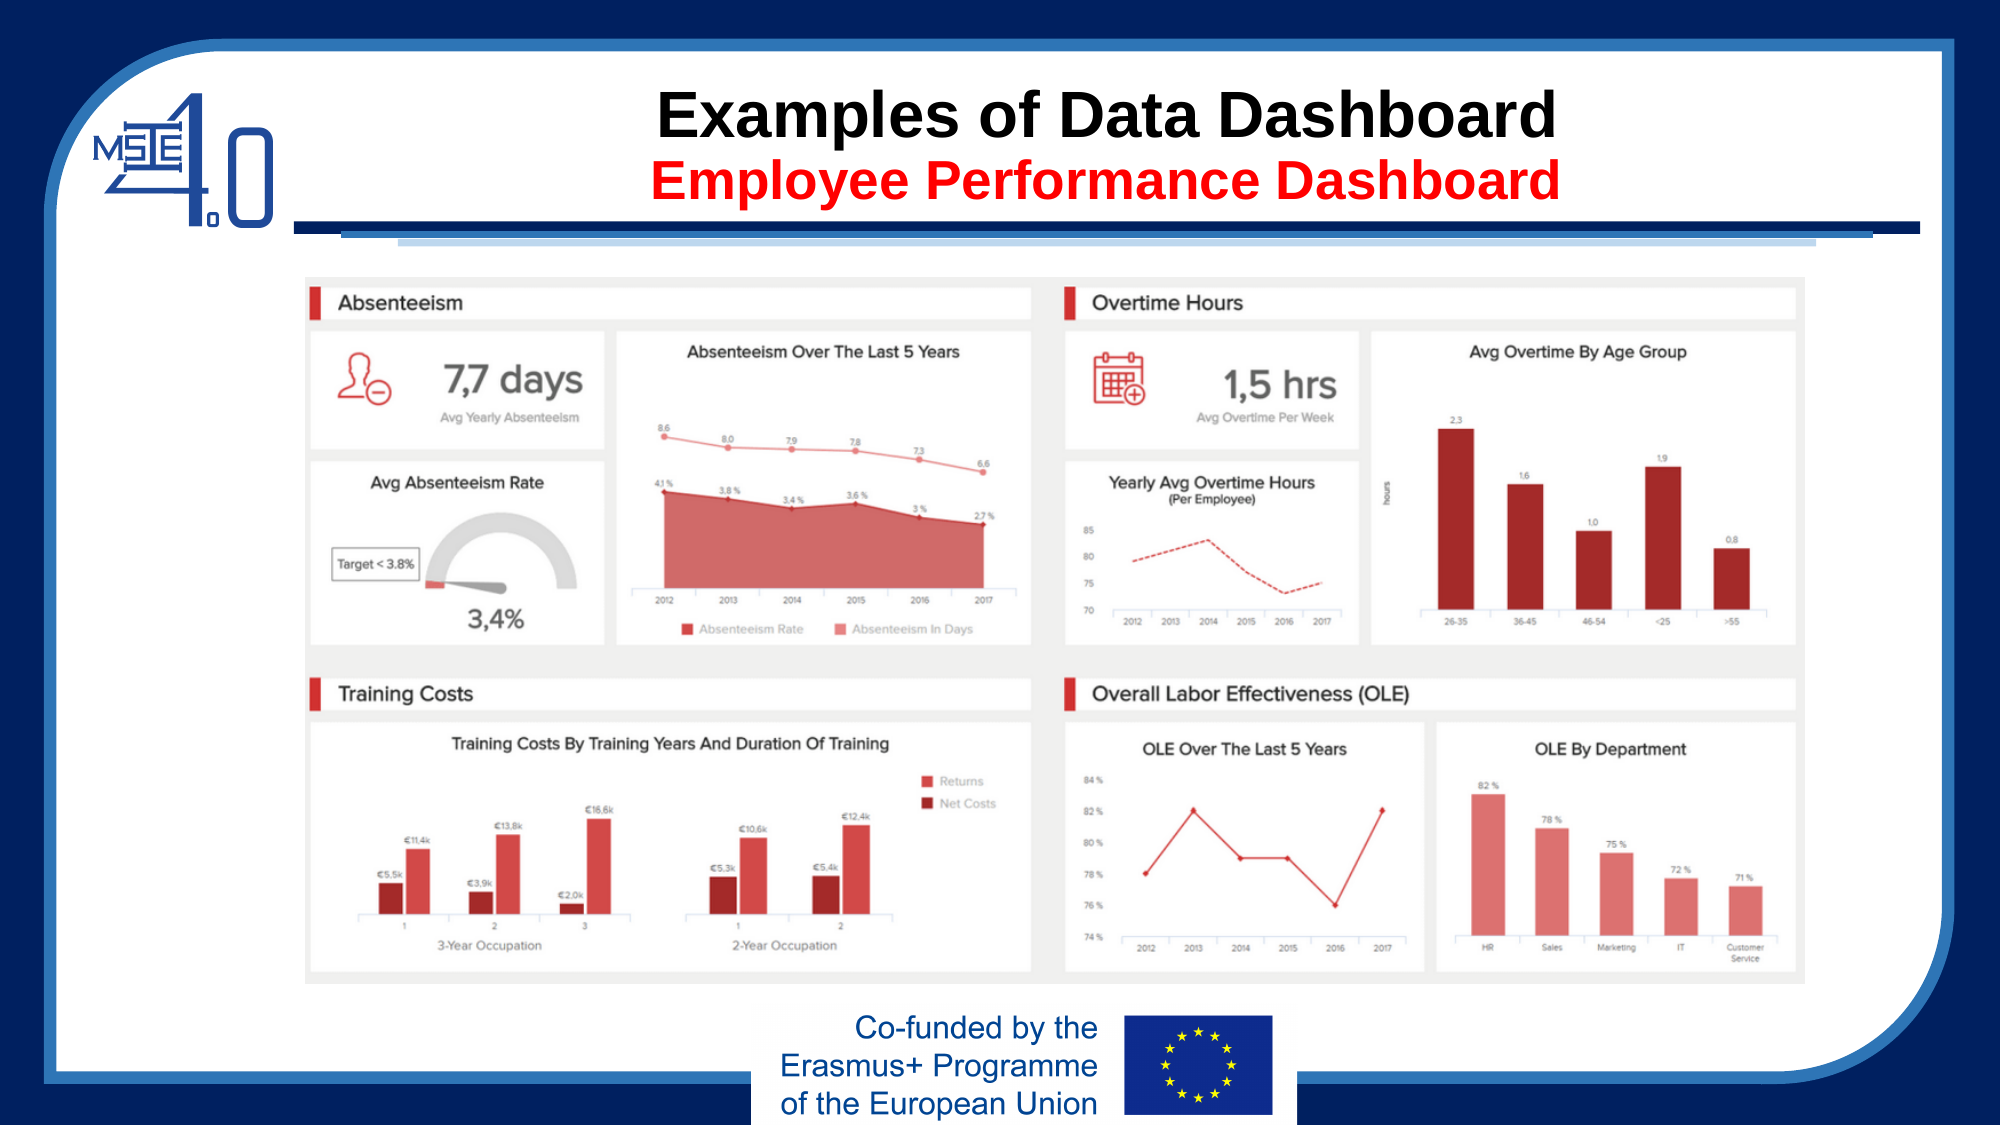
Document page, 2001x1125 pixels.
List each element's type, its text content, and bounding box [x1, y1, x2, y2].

picture [751, 1003, 1298, 1125]
title Examples of Data Dashboard Employee Performance Dashboard [294, 73, 1921, 220]
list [305, 277, 1805, 984]
